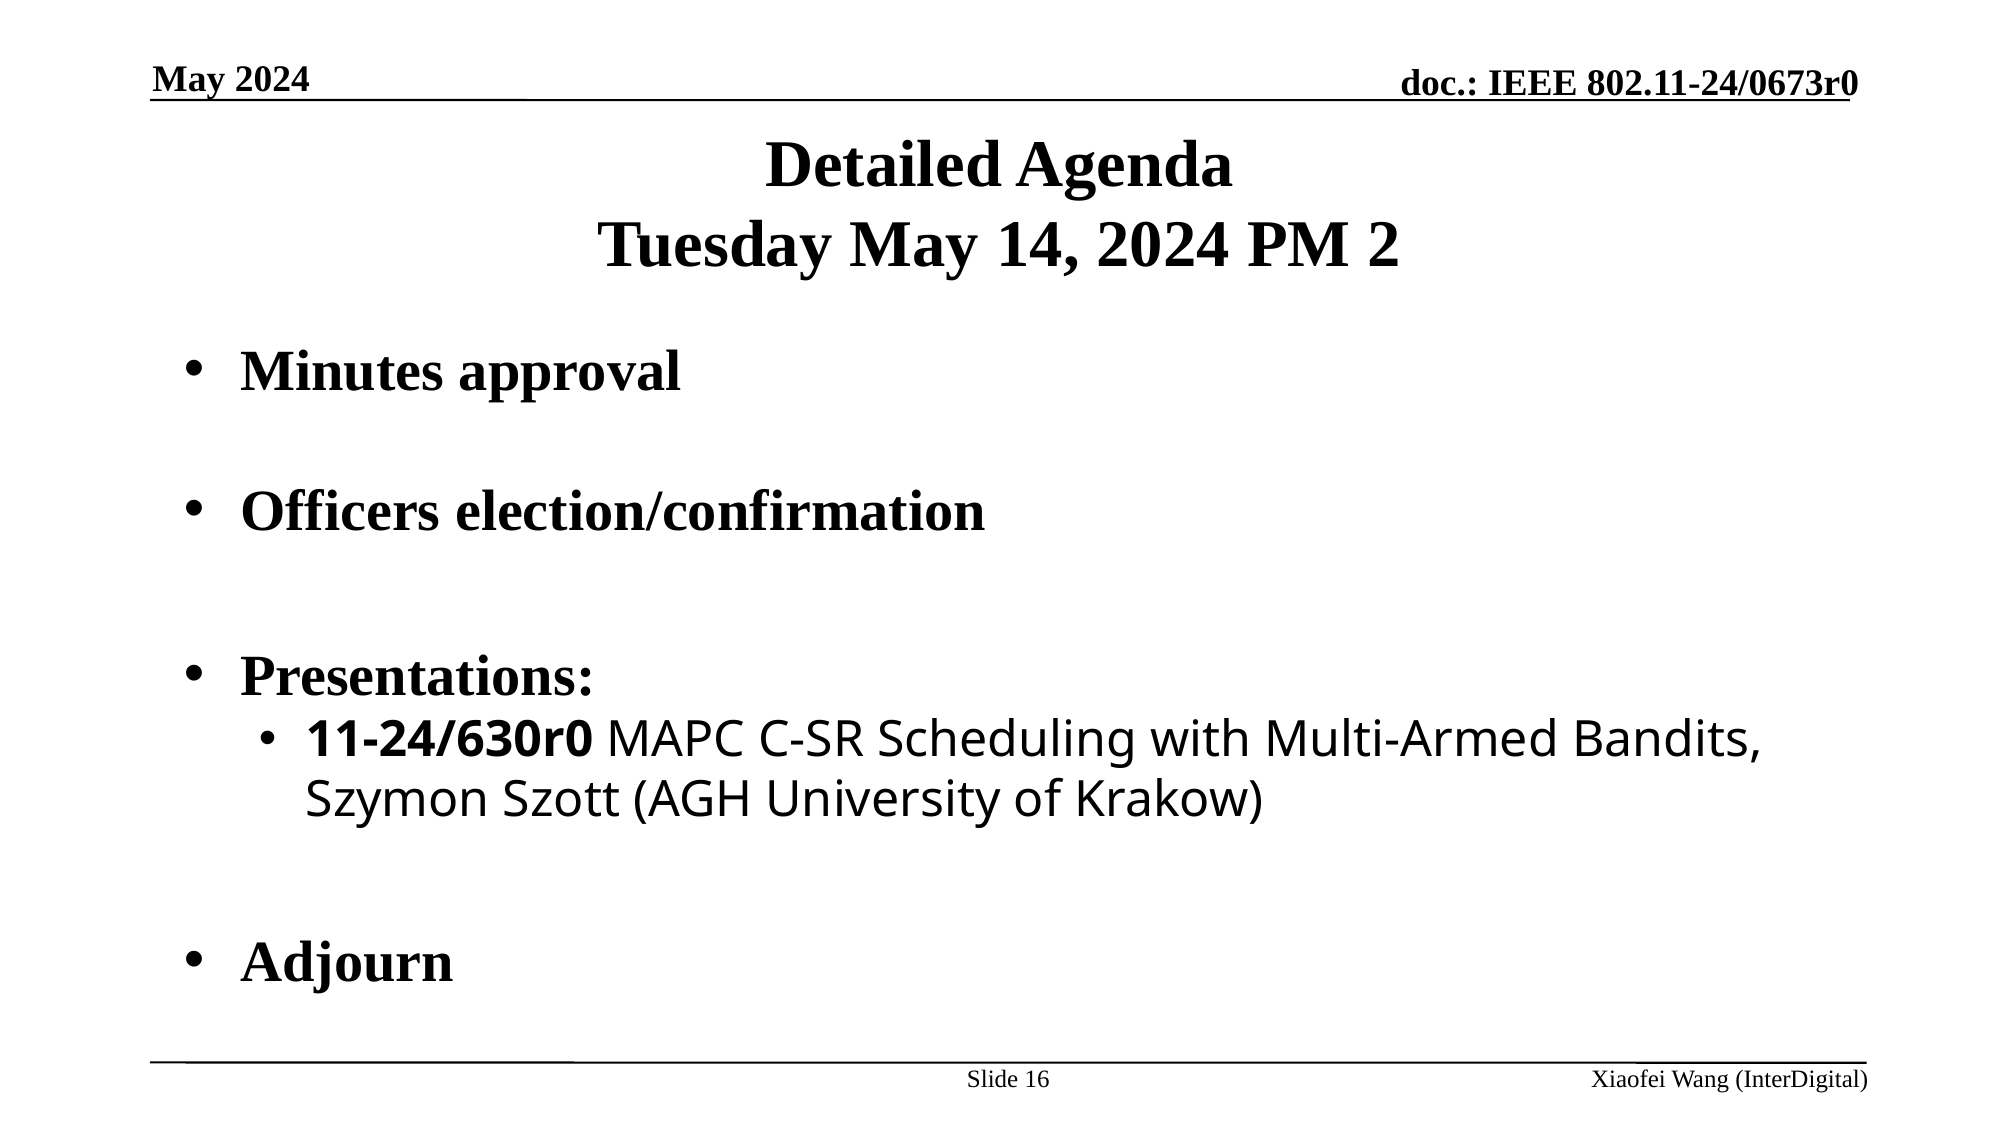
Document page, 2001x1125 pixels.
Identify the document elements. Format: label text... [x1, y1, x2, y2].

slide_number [152, 54, 563, 100]
slide_number Slide 16 [950, 1061, 1067, 1123]
footer Xiaofei Wang (InterDigital) [1171, 1061, 1869, 1093]
list Minutes approval Officers election/confirmation Presentations: 11-24/630r0 MAPC C-SR Scheduling with Multi-Armed Bandits, Szymon Szott (AGH University of Krakow) Adjourn [149, 324, 1850, 1000]
title Detailed Agenda Tuesday May 14, 2024 PM 2 [149, 112, 1850, 288]
